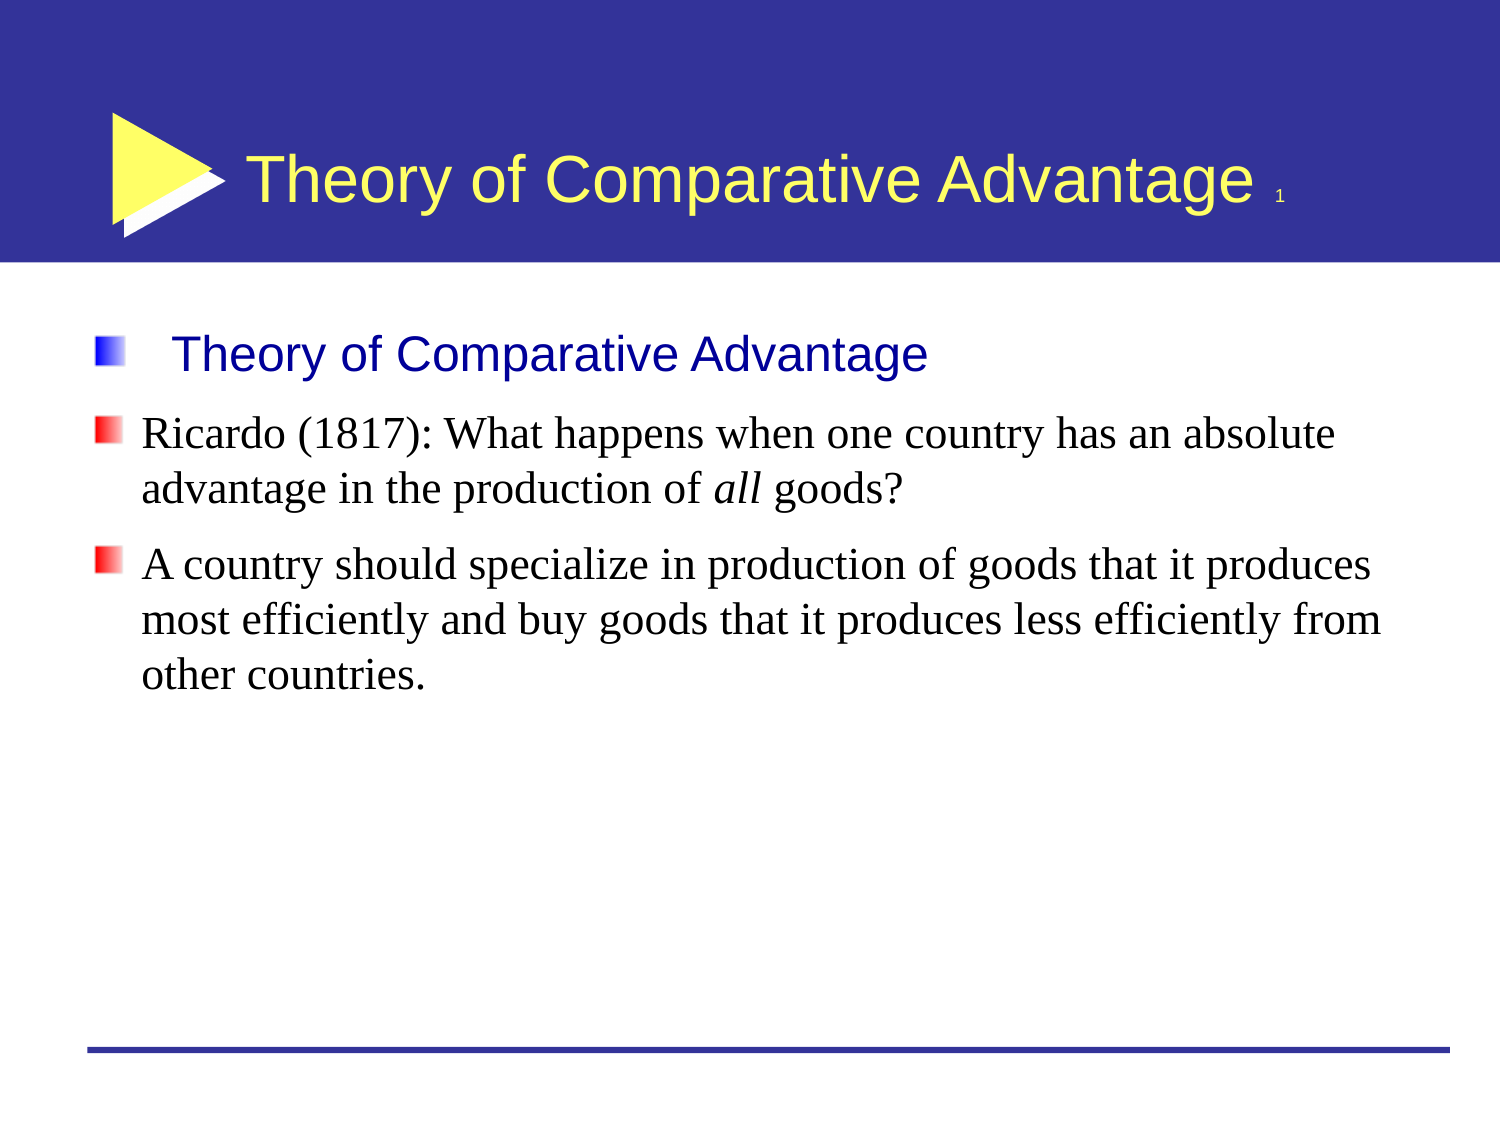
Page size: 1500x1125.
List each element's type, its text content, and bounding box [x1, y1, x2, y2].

picture [93, 334, 129, 370]
picture [93, 414, 126, 447]
picture [93, 544, 126, 577]
title Theory of Comparative Advantage 1 [230, 90, 1314, 263]
list Theory of Comparative Advantage Ricardo (18 17): What happens when one country has an absolute advantage in the production of all goods? A country should specialize in production of goods that it produces most efficiently and buy goods that it produces less efficiently from other countries. [78, 314, 1400, 752]
